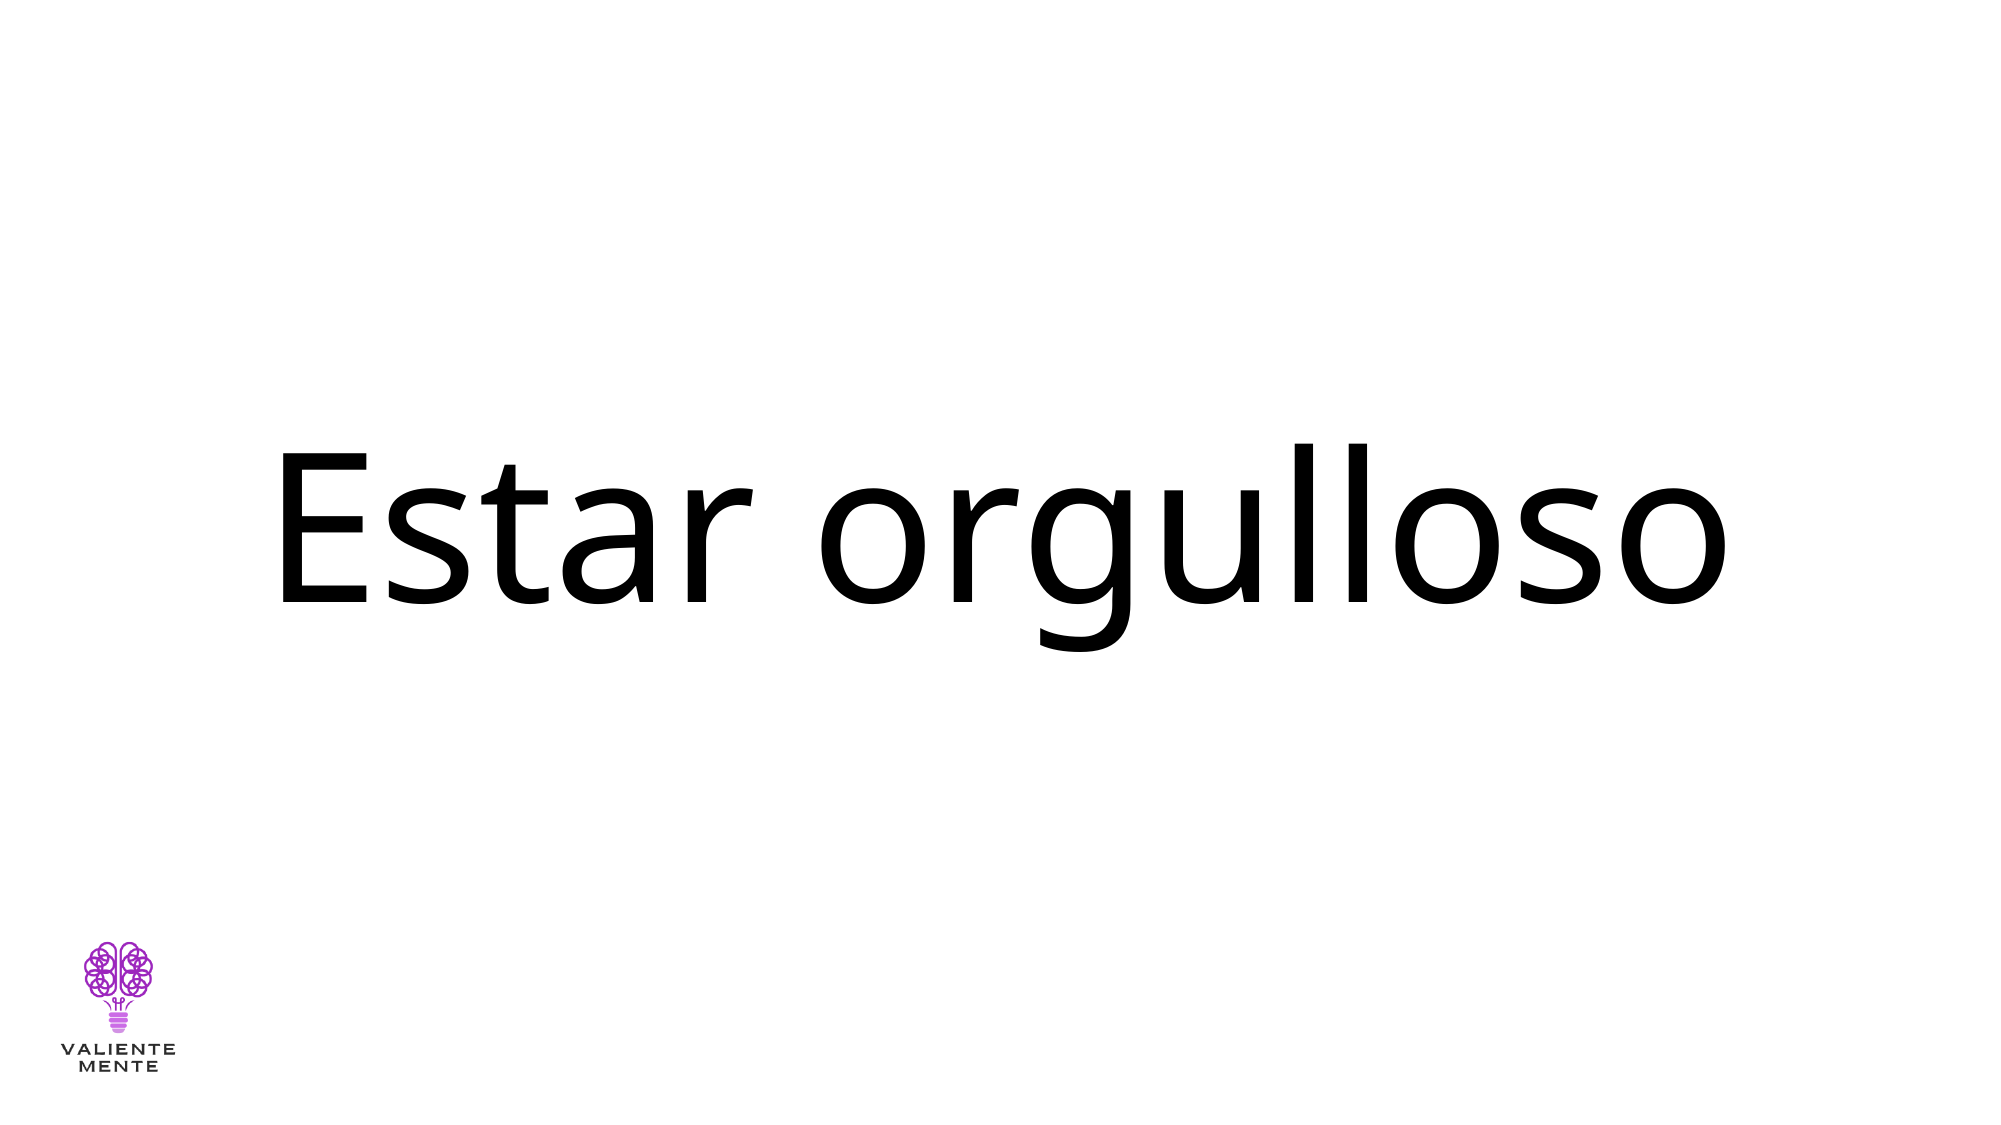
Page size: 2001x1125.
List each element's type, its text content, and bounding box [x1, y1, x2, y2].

picture [46, 930, 187, 1081]
title Estar orgulloso [137, 59, 1863, 1011]
